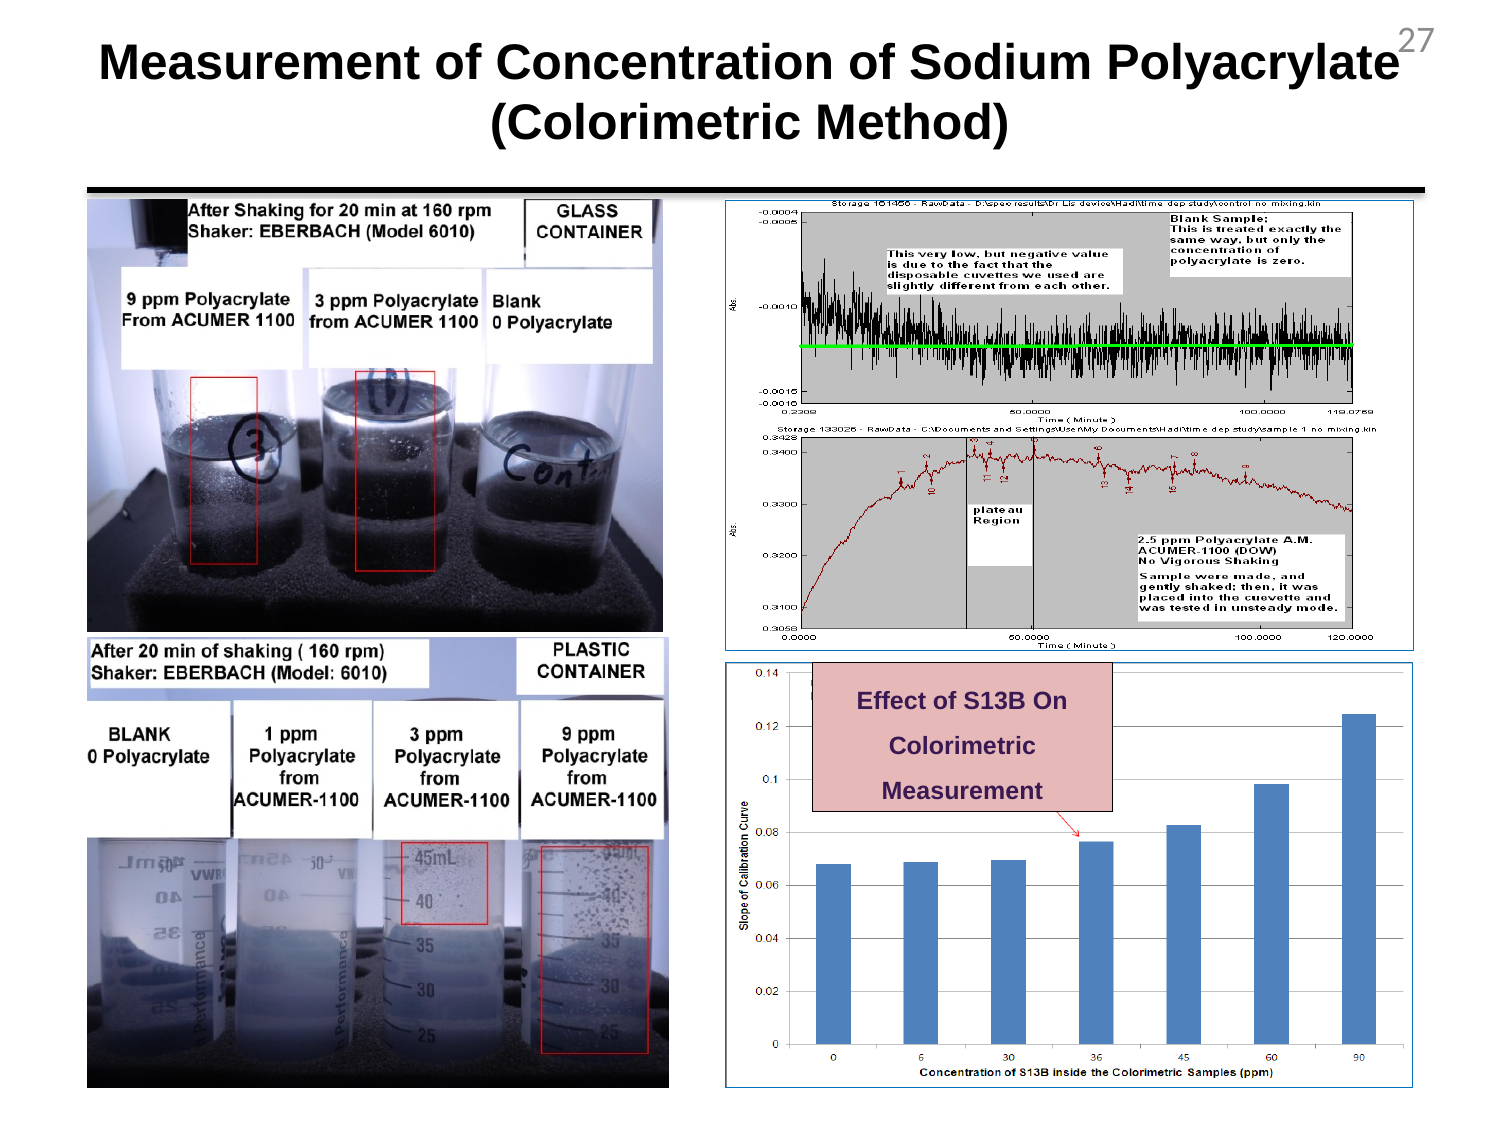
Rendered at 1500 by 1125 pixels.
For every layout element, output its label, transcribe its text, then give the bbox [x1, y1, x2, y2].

picture [87, 199, 663, 632]
title Measurement of Concentration of Sodium Polyacrylate (Colorimetric Method) [75, 3, 1425, 175]
picture [724, 662, 1413, 1088]
picture [724, 199, 1413, 651]
slide_number 27 [1137, 0, 1450, 75]
picture [87, 637, 669, 1088]
